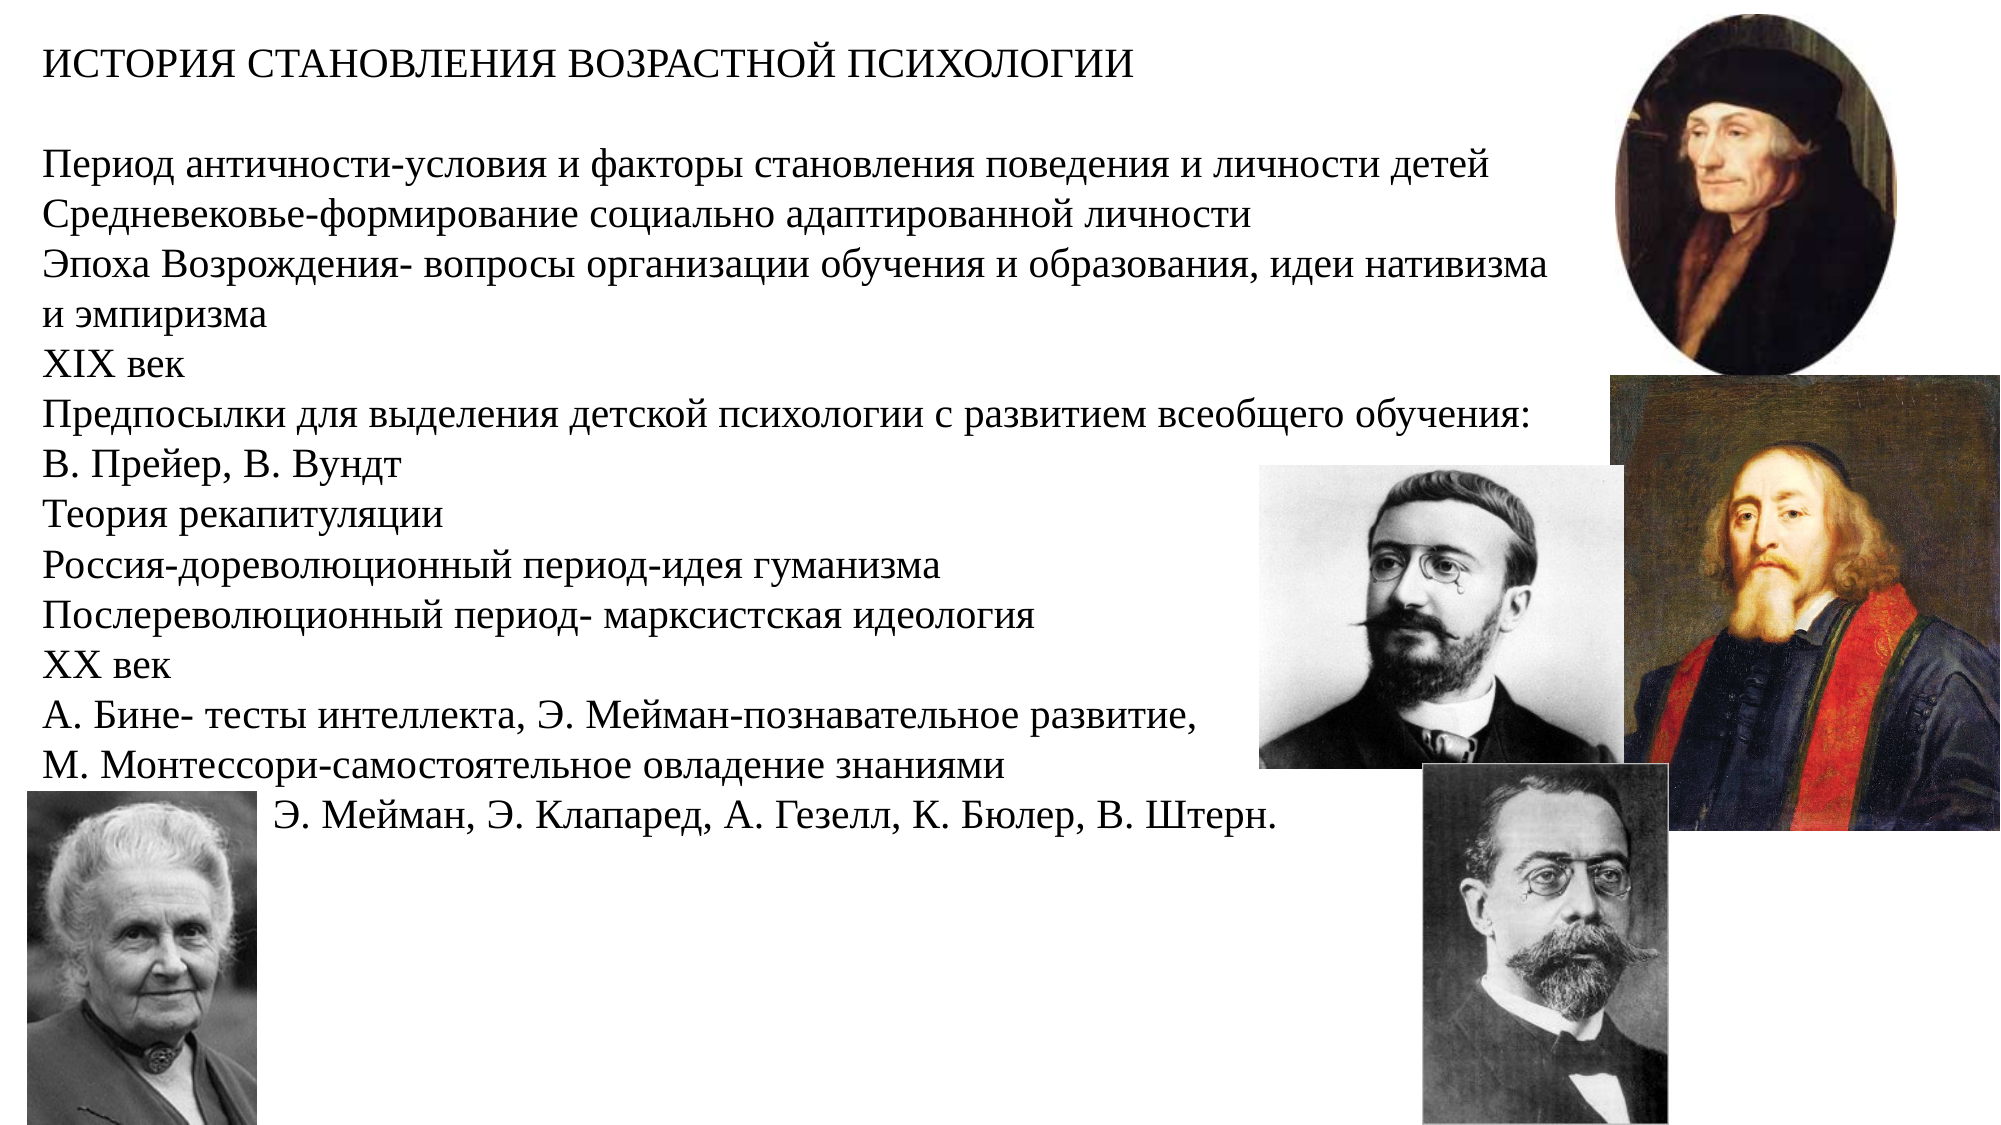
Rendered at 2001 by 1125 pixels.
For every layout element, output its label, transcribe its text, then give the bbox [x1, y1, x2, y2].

picture [1259, 14, 2000, 1125]
picture [27, 791, 257, 1125]
text_box ИСТОРИЯ СТАНОВЛЕНИЯ ВОЗРАСТНОЙ ПСИХОЛОГИИ Период античности-условия и факторы становления поведения и личности детей Средневековье-формирование социально адаптированной личности Эпоха Возрождения- вопросы организации обучения и образования, идеи нативизма и эмпиризма XIX век Предпосылки для выделения детской психологии с развитием всеобщего обучения: В. Прейер, В. Вундт Теория рекапитуляции Россия-дореволюционный период-идея гуманизма Послереволюционный период- марксистская идеология XX век А. Бине- тесты интеллекта, Э. Мейман-познавательное развитие, М. Монтессори-самостоятельное овладение знаниями Э. Мейман, Э. Клапаред, А. Гезелл, К. Бюлер, В. Штерн. [27, 28, 1579, 894]
